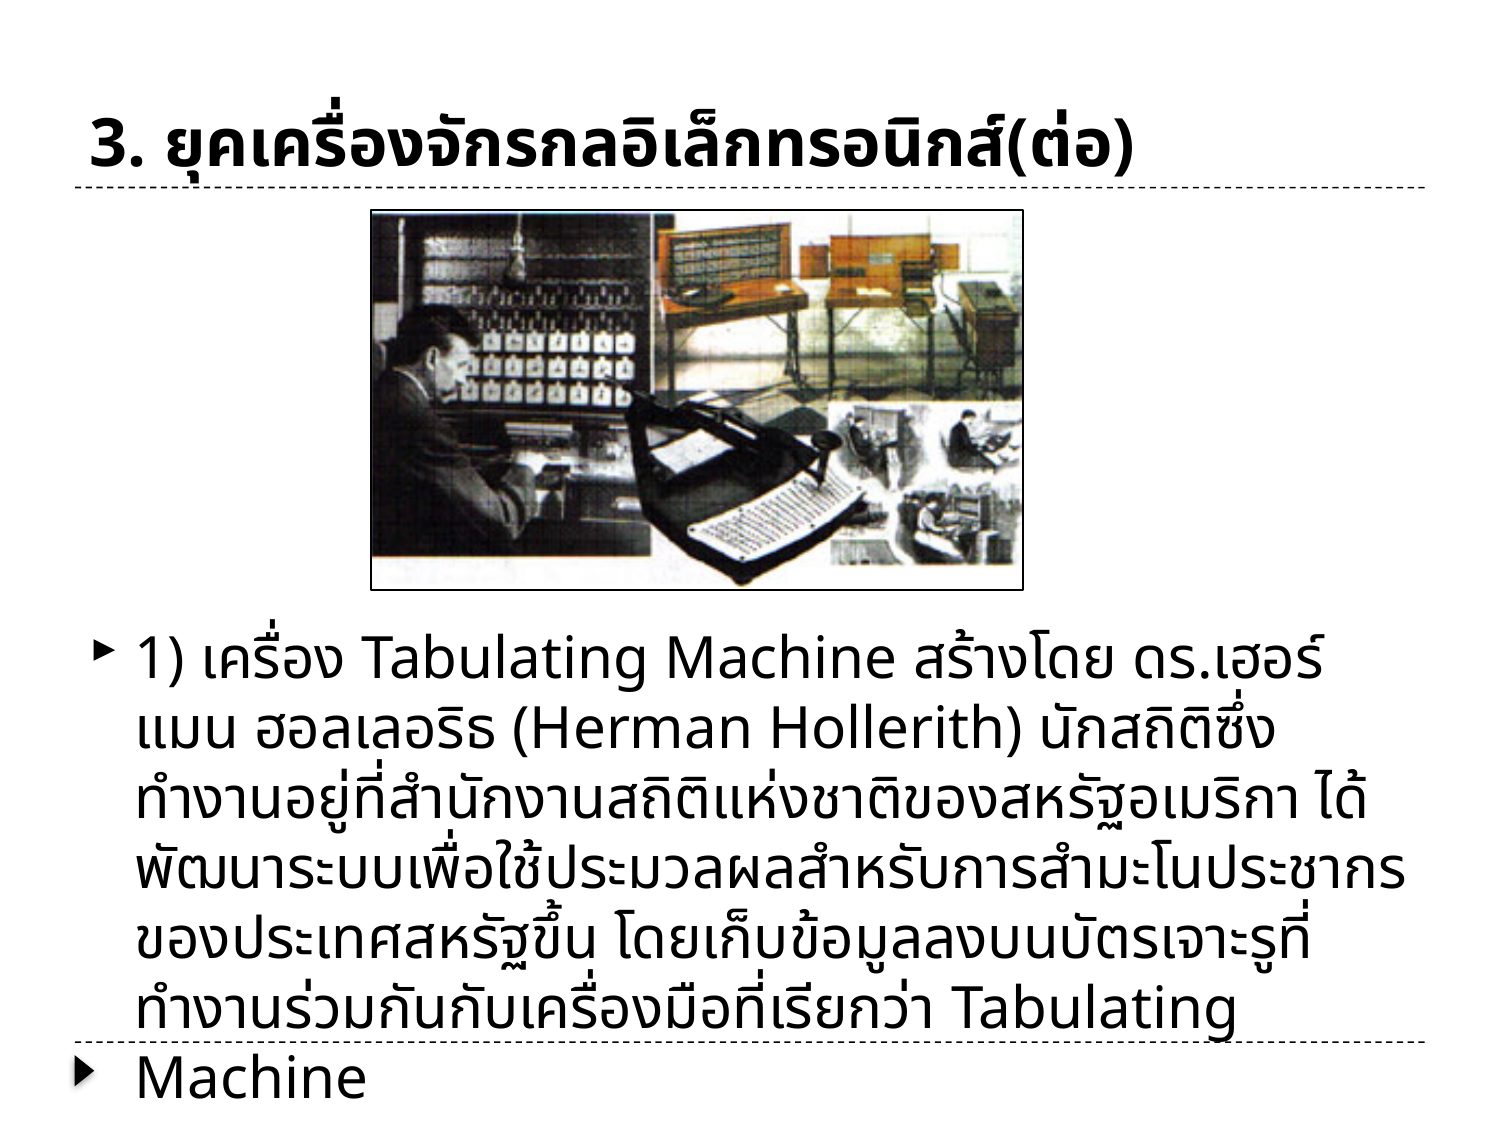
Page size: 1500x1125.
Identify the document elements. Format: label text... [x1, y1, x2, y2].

list 1) เครื่อง Tabulating Machine สร้างโดย ดร.เฮอร์แมน ฮอลเลอริธ (Herman Hollerith) นักสถิติซึ่งทำงานอยู่ที่สำนักงานสถิติแห่งชาติของสหรัฐอเมริกา ได้พัฒนาระบบเพื่อใช้ประมวลผลสำหรับการสำมะโนประชากรของประเทศสหรัฐขึ้น โดยเก็บข้อมูลลงบนบัตรเจาะรูที่ทำงานร่วมกันกับเครื่องมือที่เรียกว่า Tabulating Machine [75, 200, 1425, 1010]
title 3. ยุคเครื่องจักรกลอิเล็กทรอนิกส์(ต่อ) [75, 24, 1425, 188]
picture [371, 210, 1022, 589]
